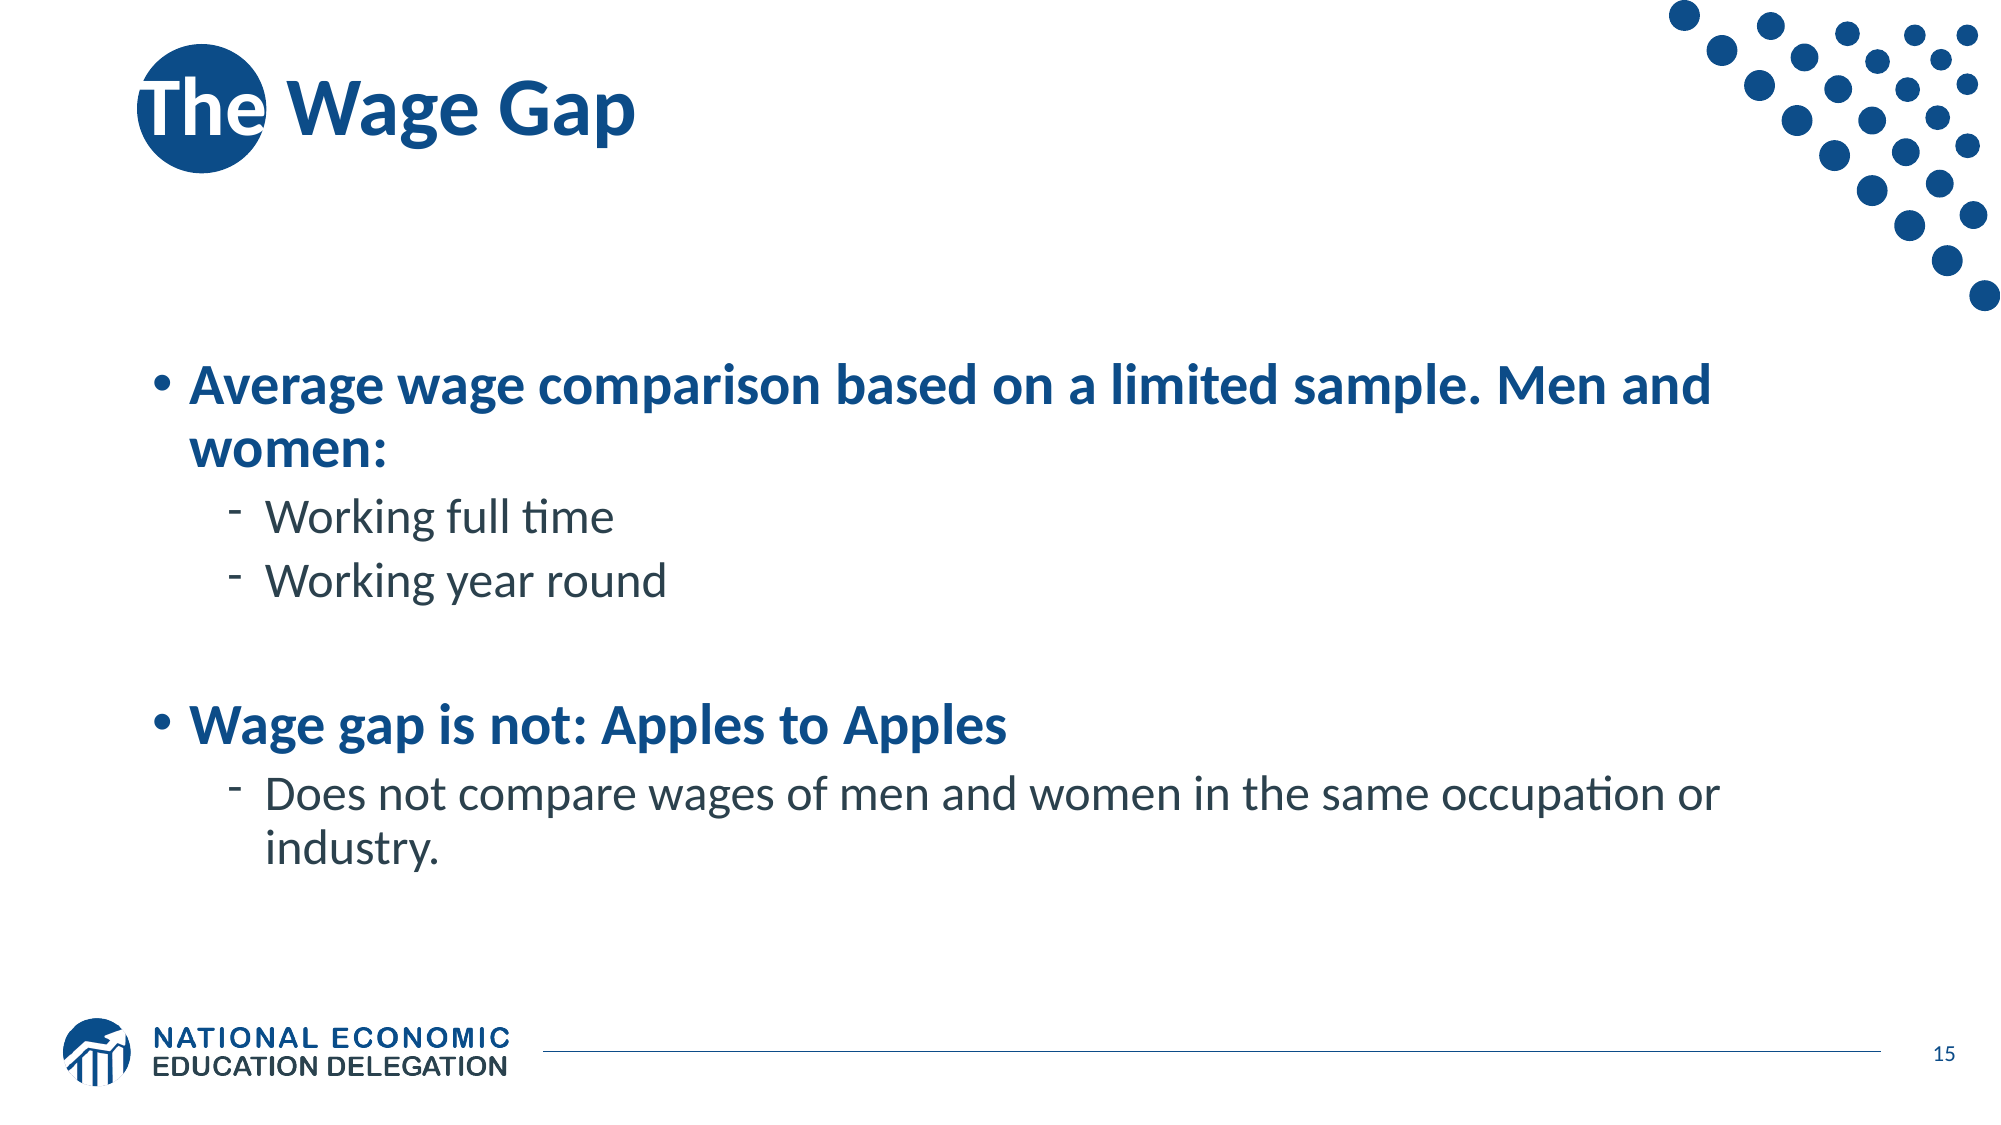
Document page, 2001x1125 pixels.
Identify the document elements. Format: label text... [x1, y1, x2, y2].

picture [55, 1013, 520, 1091]
slide_number 15 [1521, 1022, 1972, 1082]
title The Wage Gap [124, 0, 1850, 218]
list Average wage comparison based on a limited sample. Men and women: Working full time Working year round Wage gap is not: Apples to Apples Does not compare wages of men and women in the same occupation or industry. [137, 257, 1863, 972]
